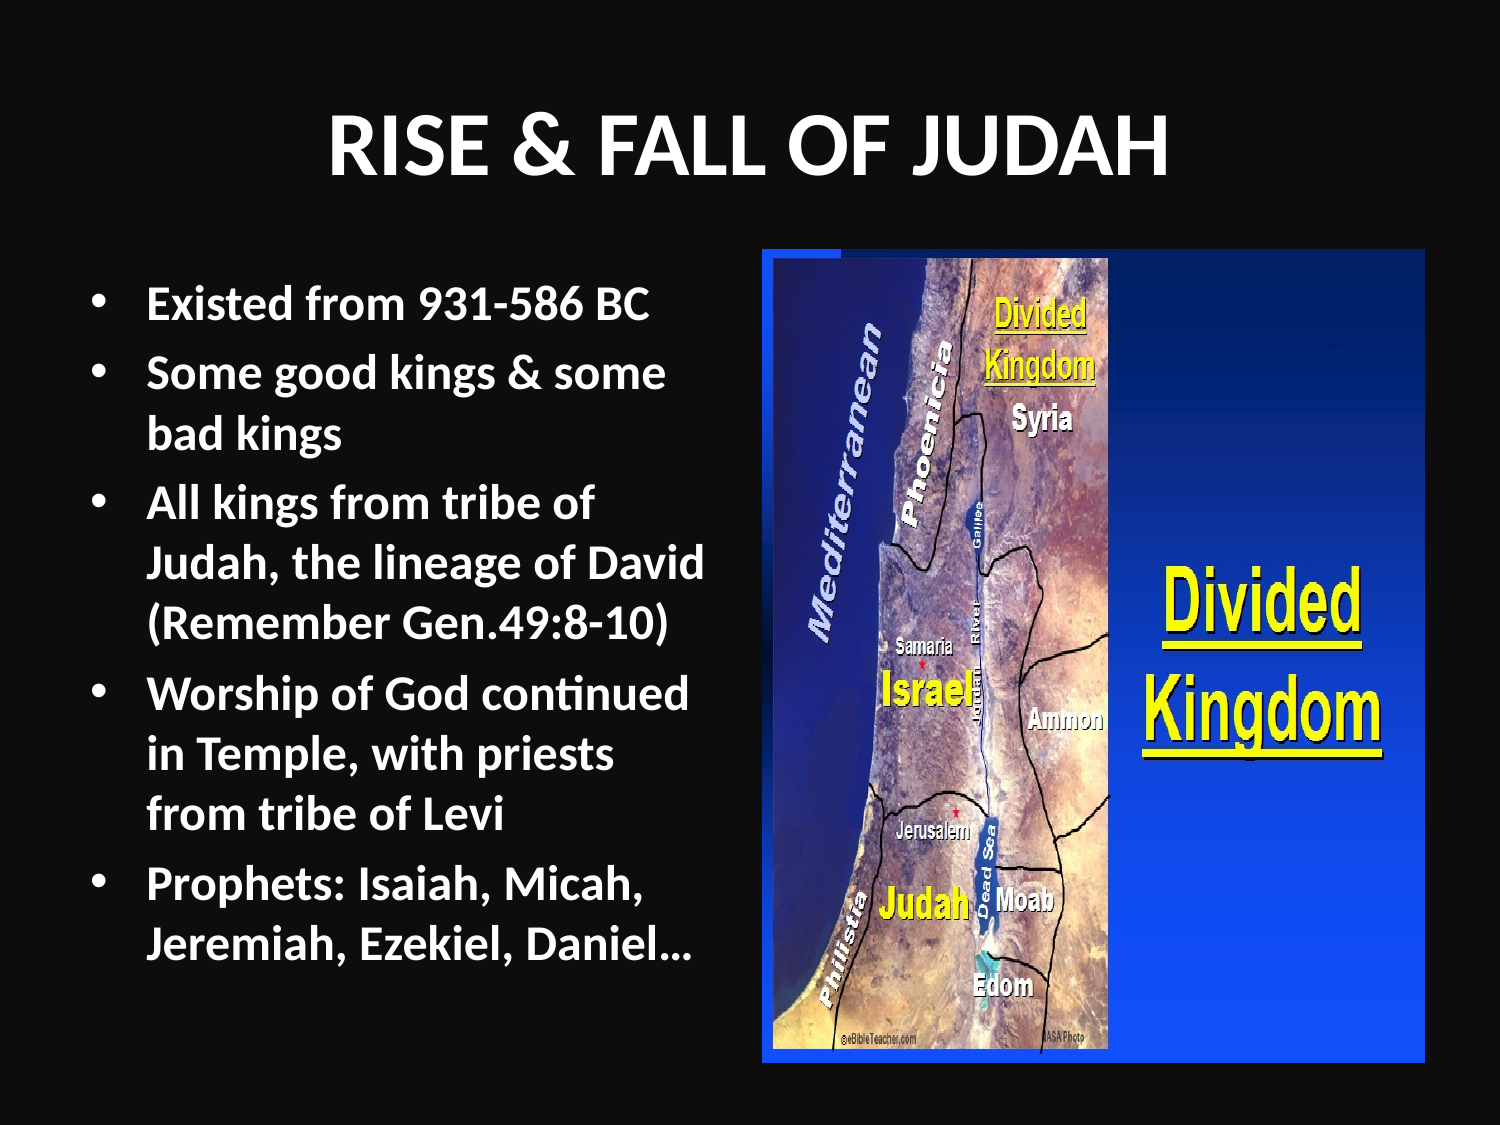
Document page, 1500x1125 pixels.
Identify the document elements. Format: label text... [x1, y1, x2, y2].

list Existed from 931-586 BC Some good kings & some bad kings All kings from tribe of Judah, the lineage of David (Remember Gen.49:8-10) Worship of God continued in Temple, with priests from tribe of Levi Prophets: Isaiah, Micah, Jeremiah, Ezekiel, Daniel… [75, 262, 738, 1050]
title RISE & FALL OF JUDAH [75, 45, 1425, 233]
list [762, 249, 1426, 1063]
